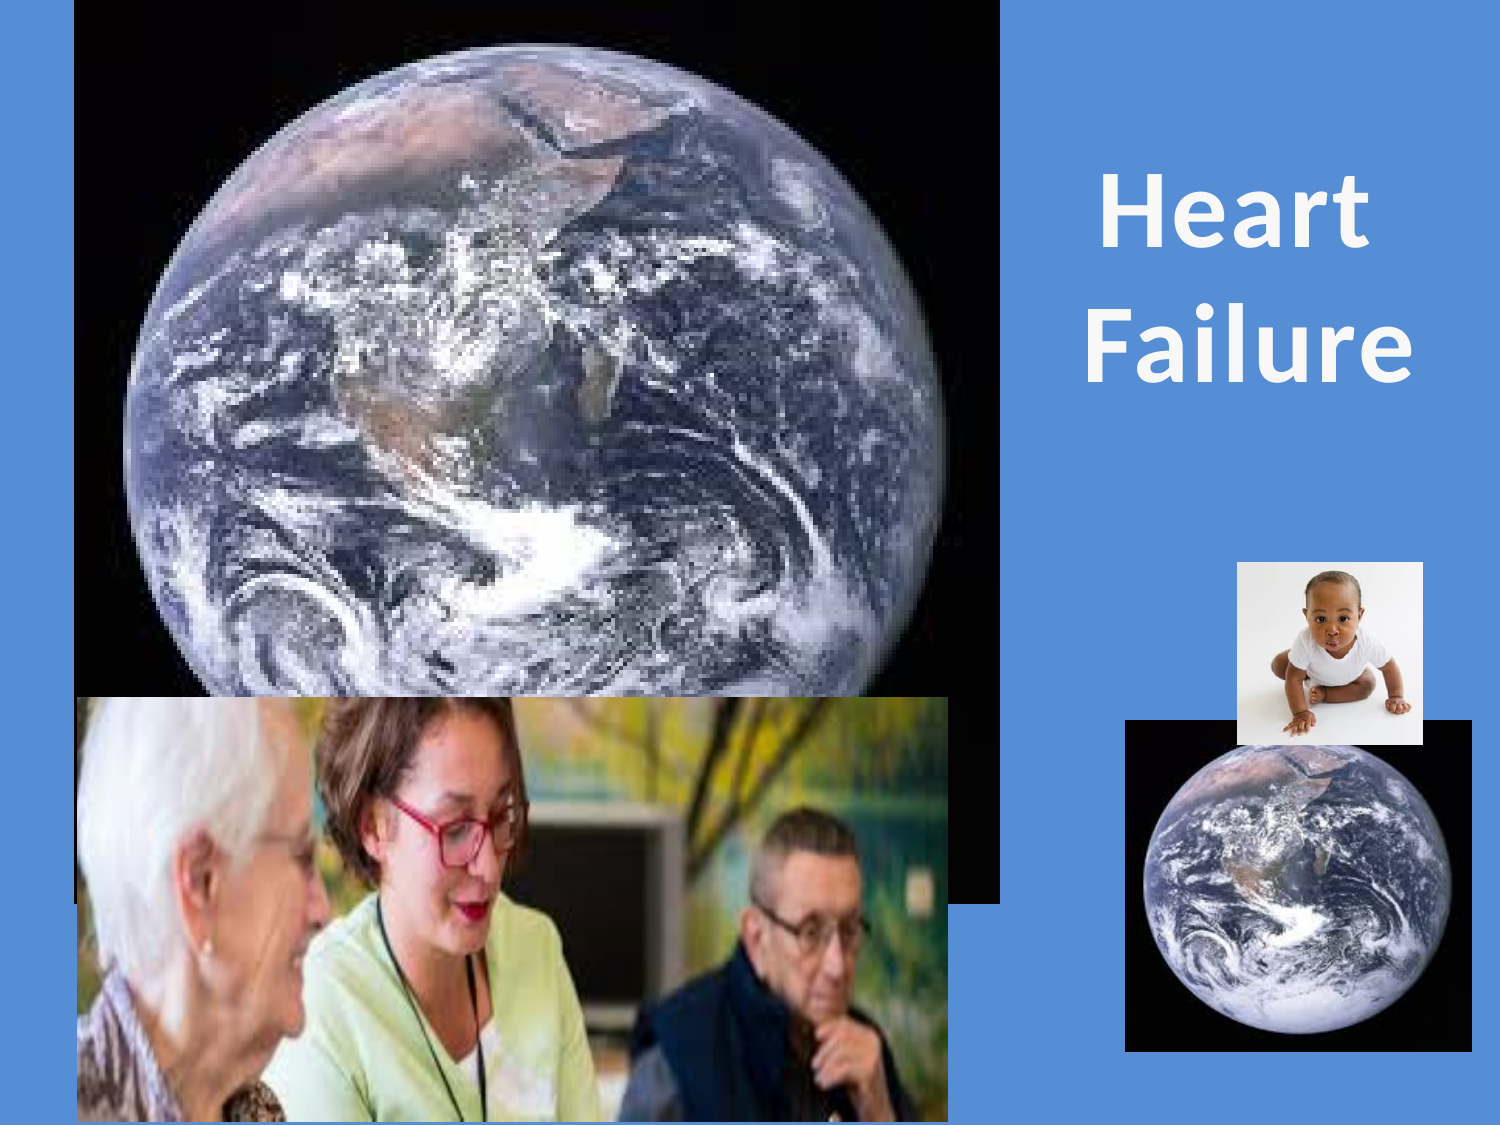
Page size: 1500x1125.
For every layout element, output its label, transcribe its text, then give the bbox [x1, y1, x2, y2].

picture [1124, 562, 1472, 1052]
picture [74, 0, 1000, 1122]
text_box Heart Failure [1066, 127, 1432, 413]
